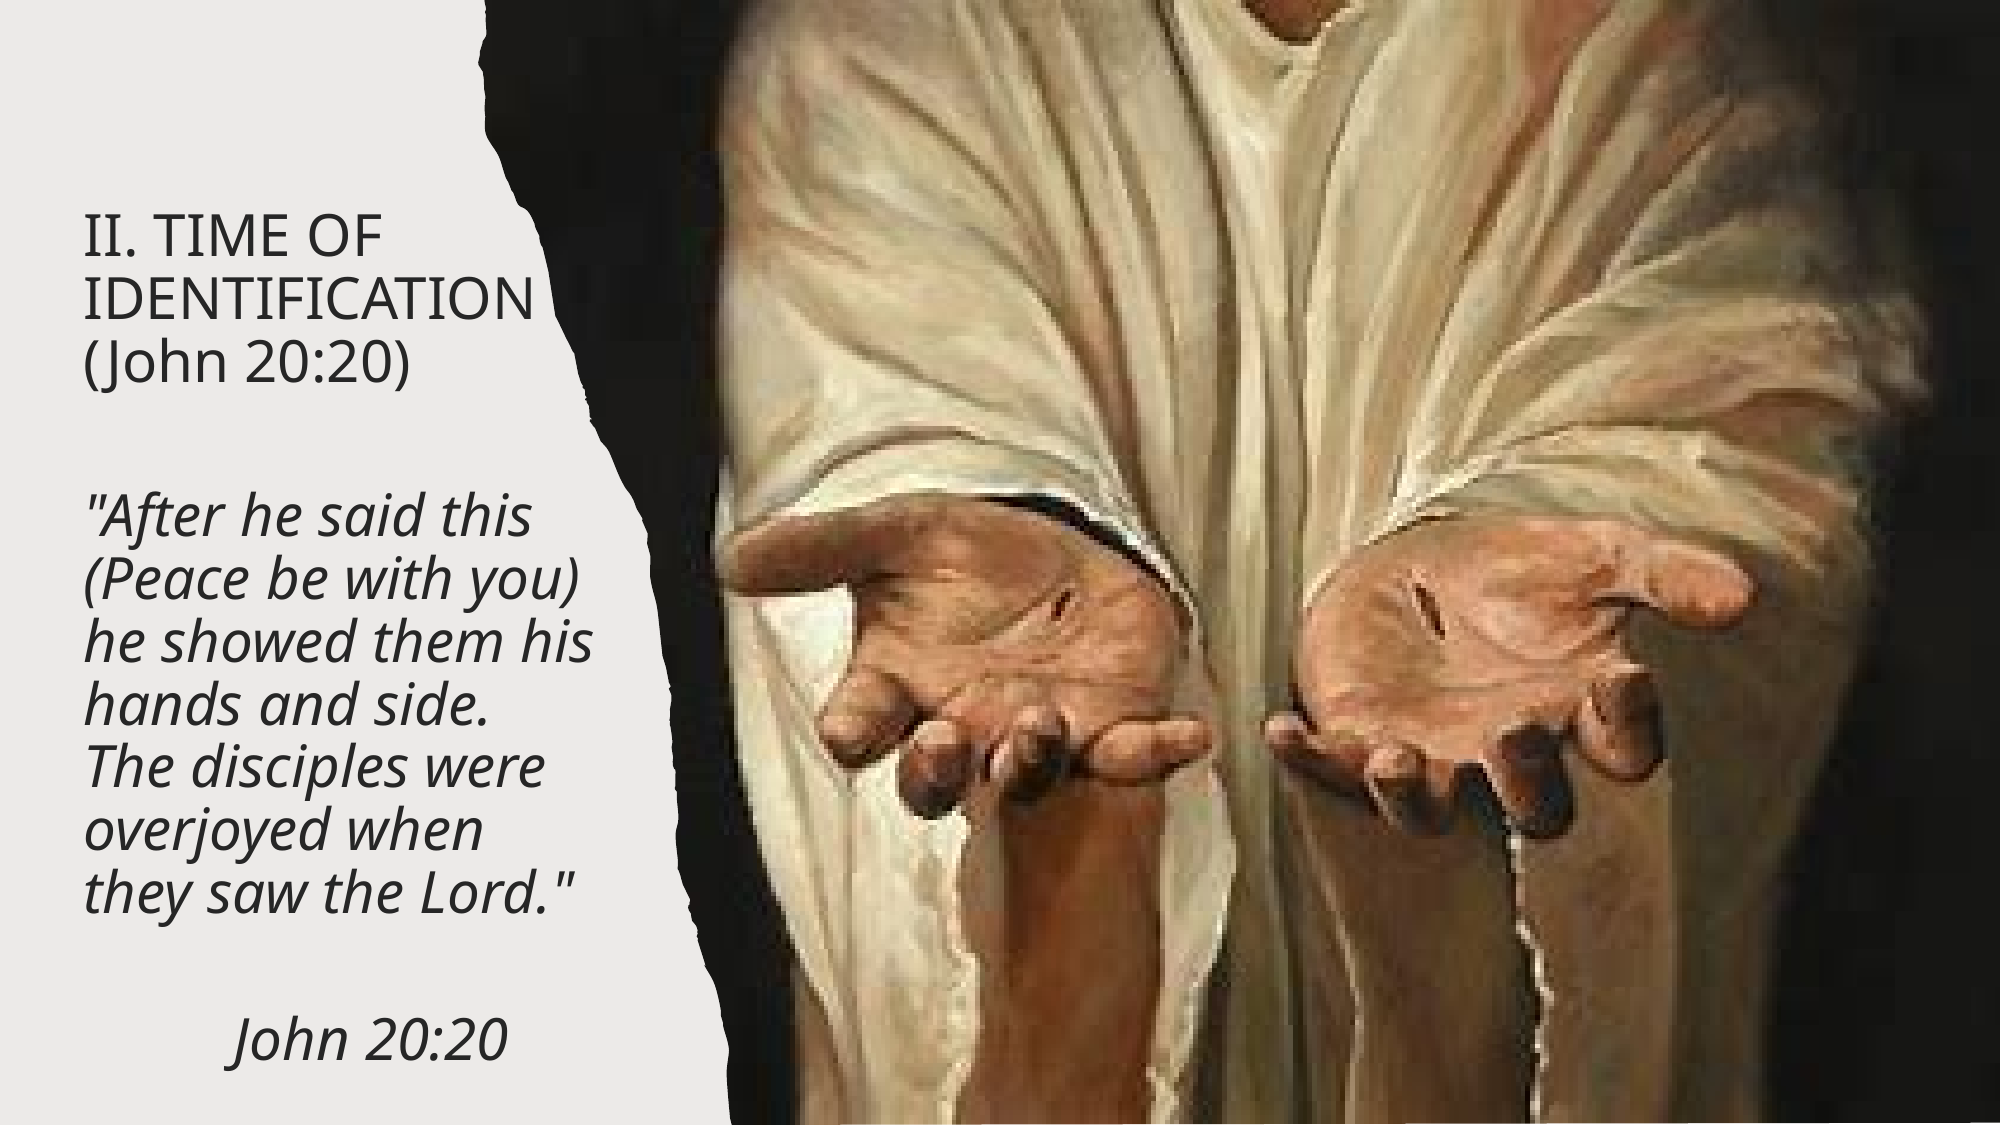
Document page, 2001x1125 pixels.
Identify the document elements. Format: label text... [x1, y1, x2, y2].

picture [477, 0, 2000, 1125]
title II. TIME OF IDENTIFICATION (John 20:20) [68, 164, 477, 478]
subtitle "After he said this (Peace be with you) he showed them his hands and side. The disciples were overjoyed when they saw the Lord." John 20:20 [68, 478, 477, 588]
title II. TIME OF IDENTIFICATION (John 20:20) [68, 588, 477, 599]
text_box [0, 0, 477, 1125]
